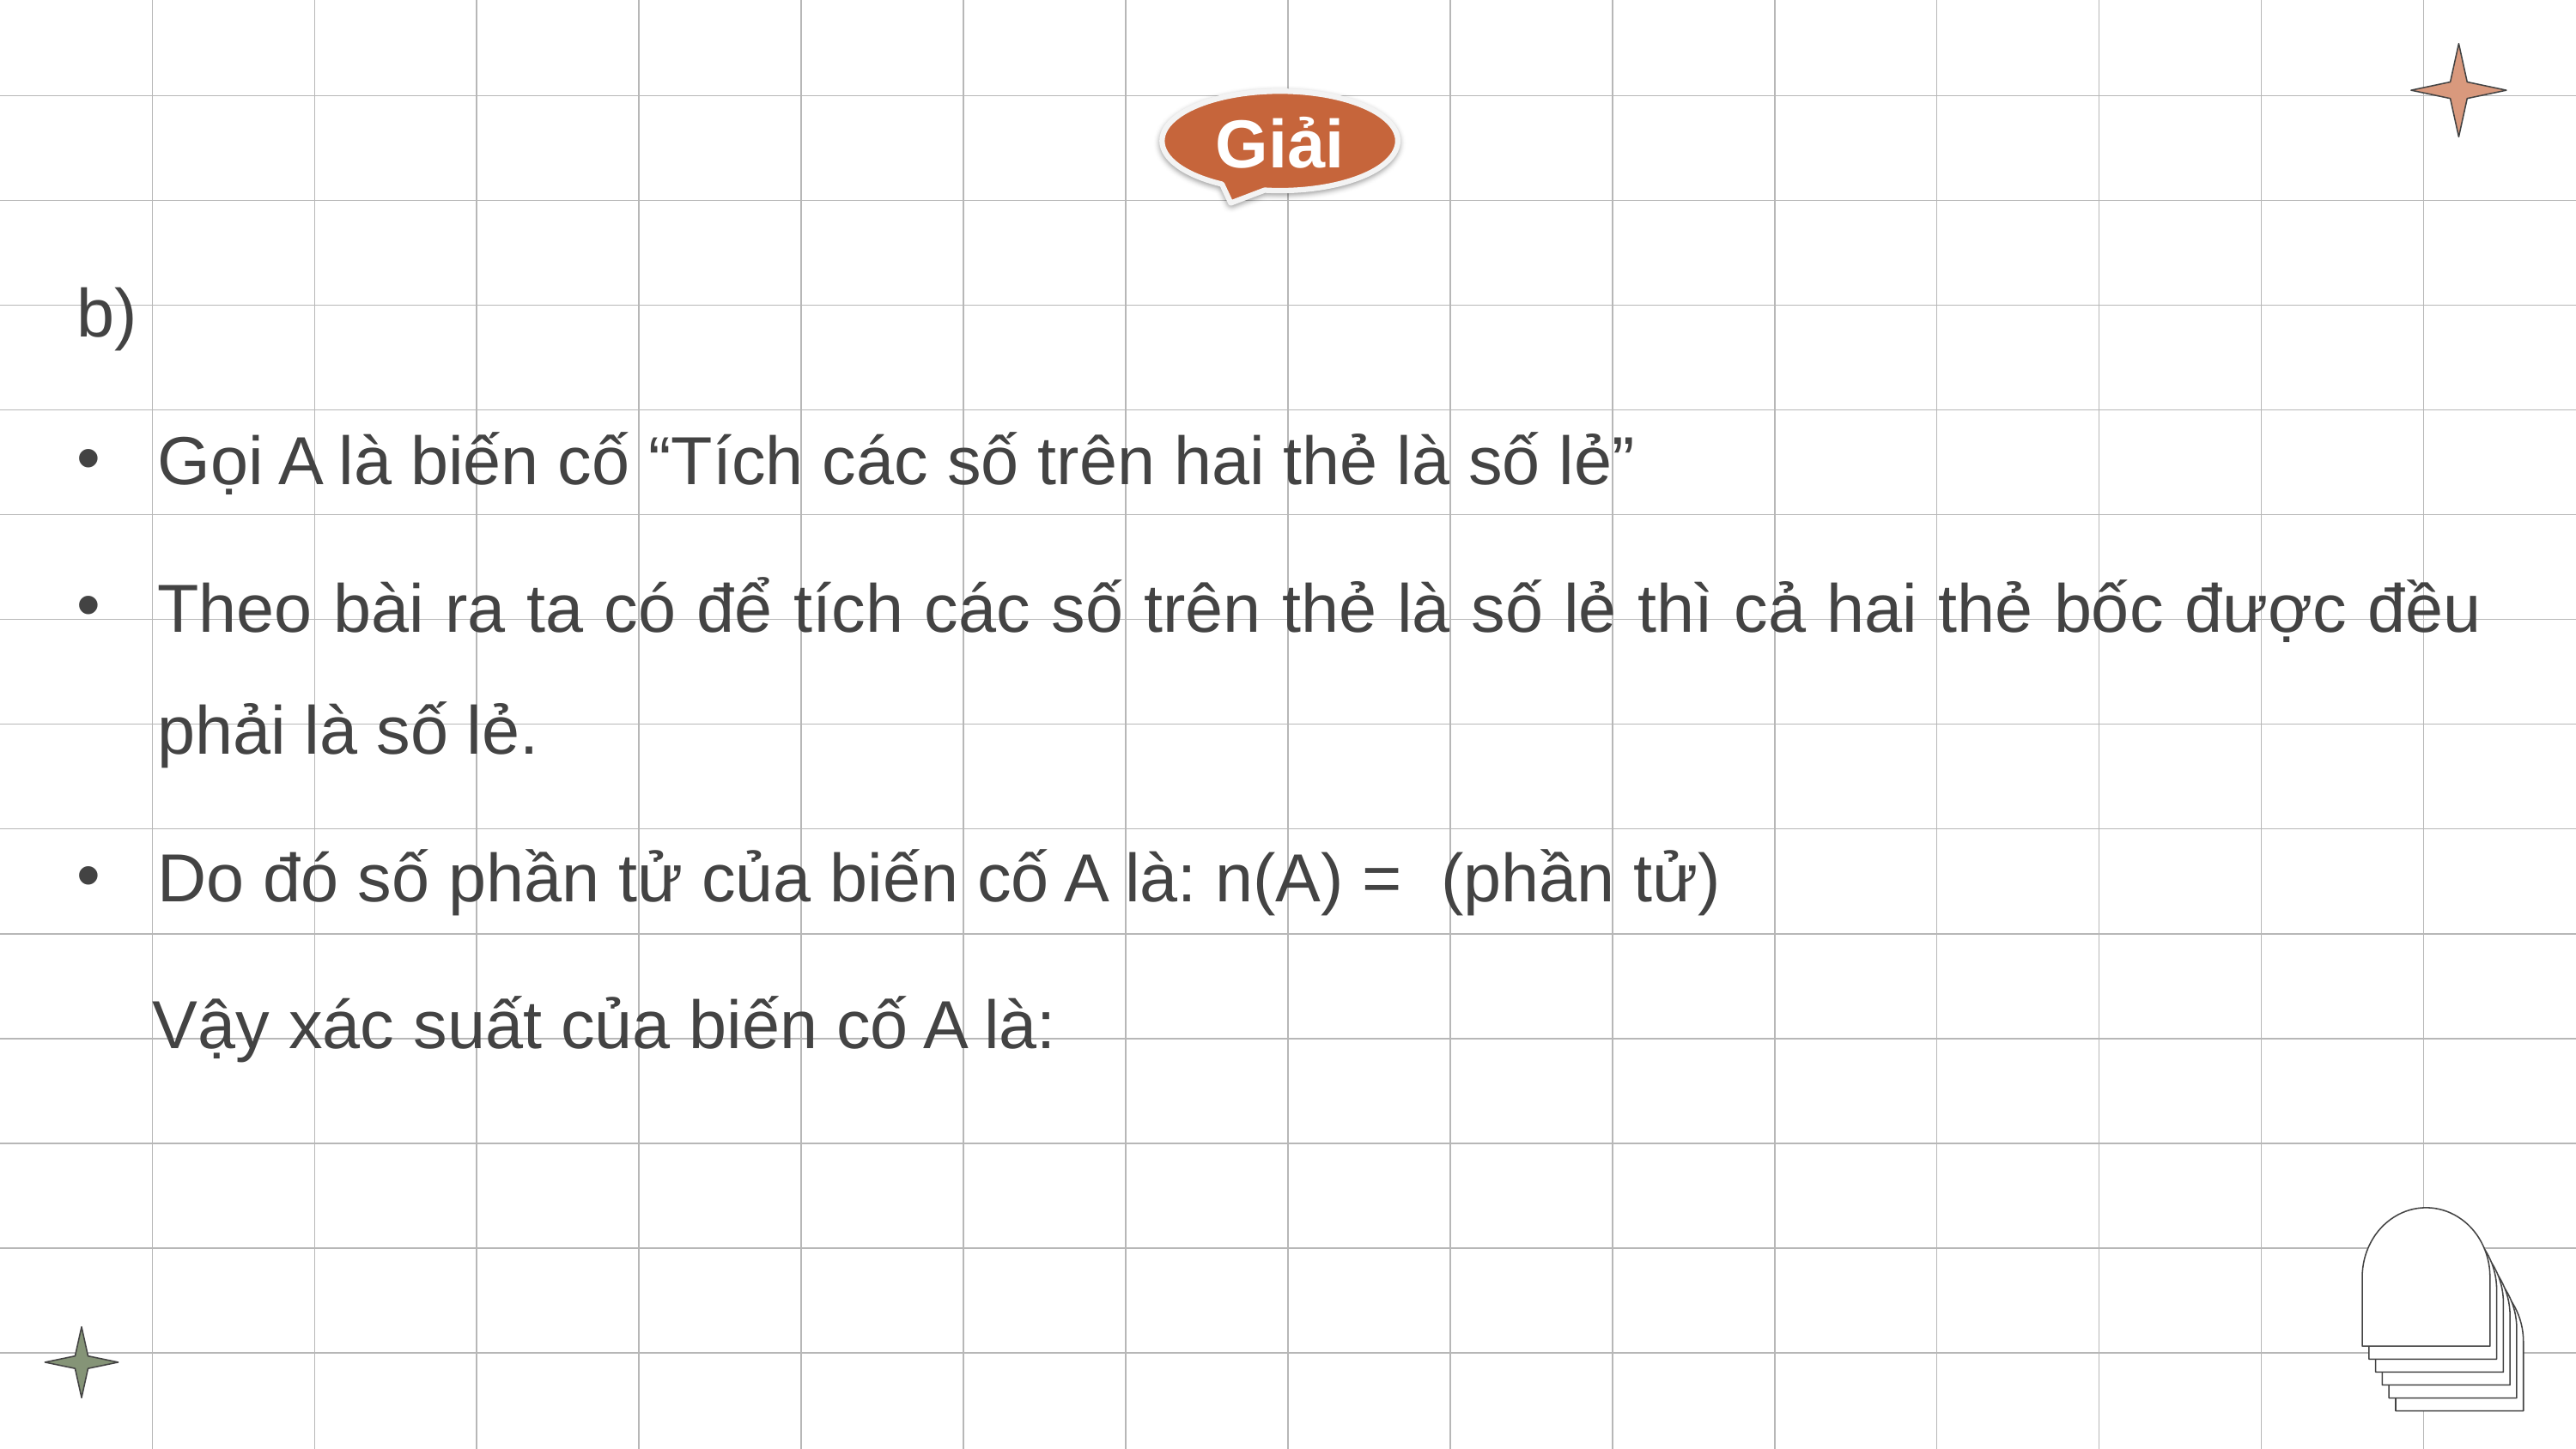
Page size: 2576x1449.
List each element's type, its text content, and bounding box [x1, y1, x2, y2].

text_box Giải [1159, 88, 1401, 206]
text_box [2365, 1203, 2520, 1416]
text_box [2410, 43, 2506, 137]
text_box [45, 1326, 118, 1398]
